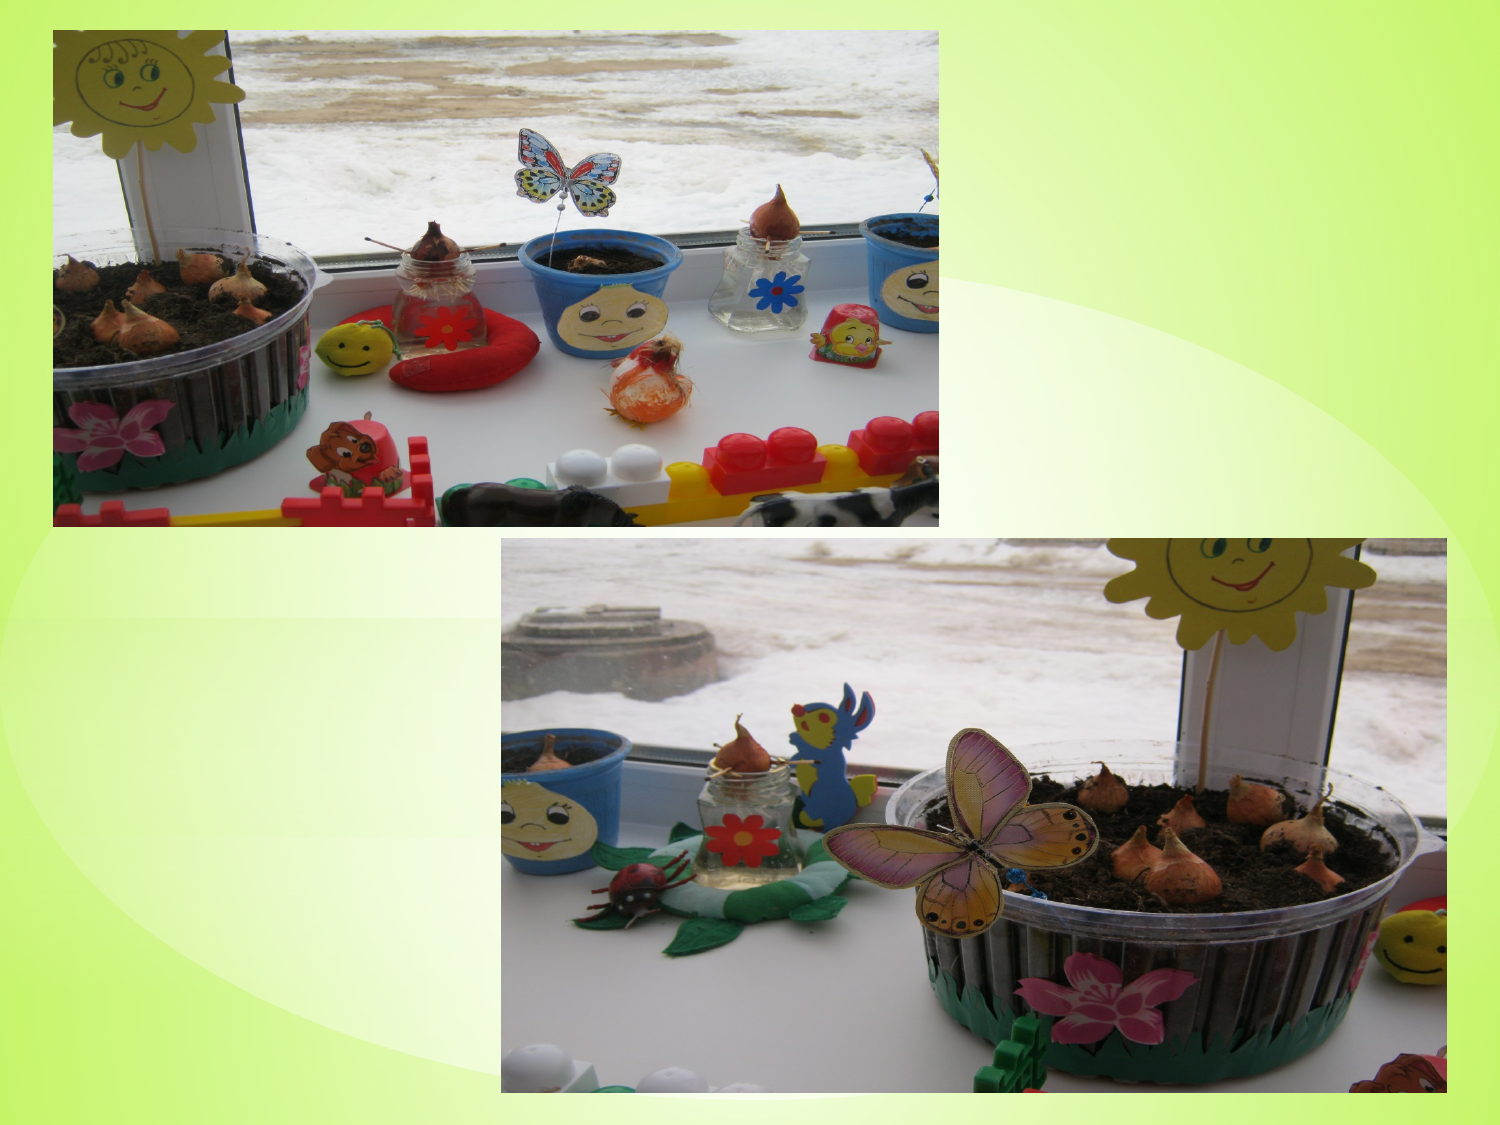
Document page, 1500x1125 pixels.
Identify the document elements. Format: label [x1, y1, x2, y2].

list [501, 538, 1448, 1093]
list [52, 30, 940, 528]
